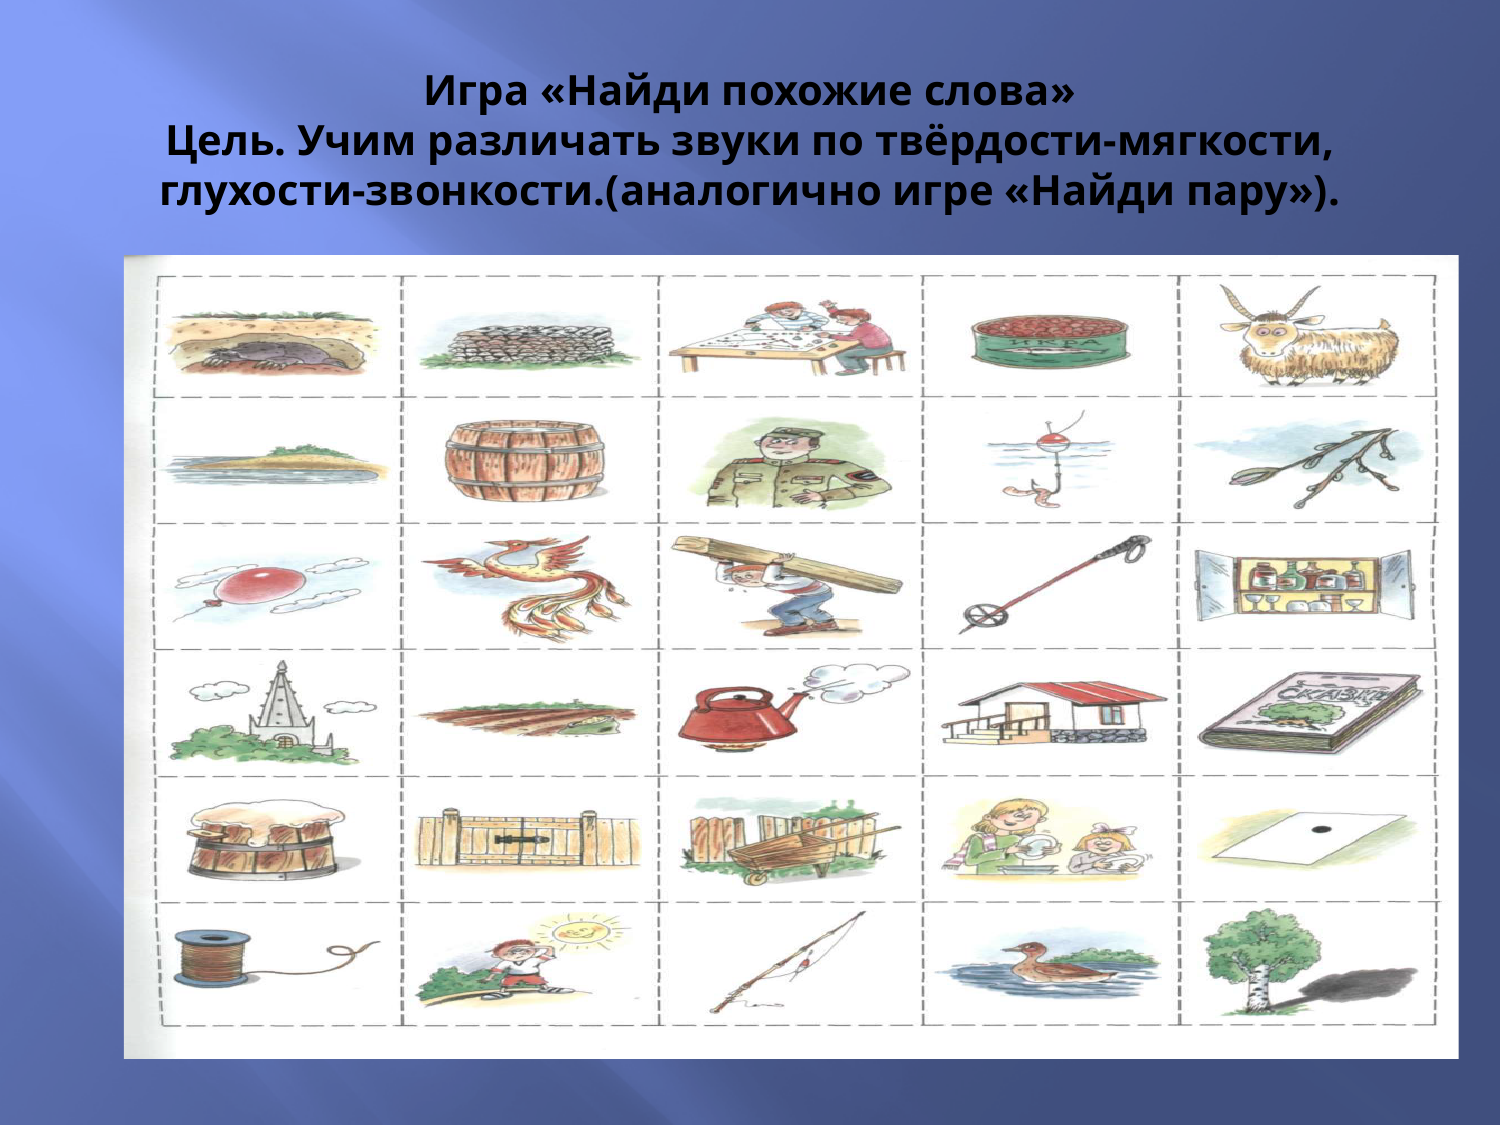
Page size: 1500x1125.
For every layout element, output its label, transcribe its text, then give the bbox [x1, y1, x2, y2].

title Игра «Найди похожие слова» Цель. Учим различать звуки по твёрдости-мягкости, глухости-звонкости.(аналогично игре «Найди пару»). [75, 45, 1425, 233]
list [123, 255, 1459, 1059]
